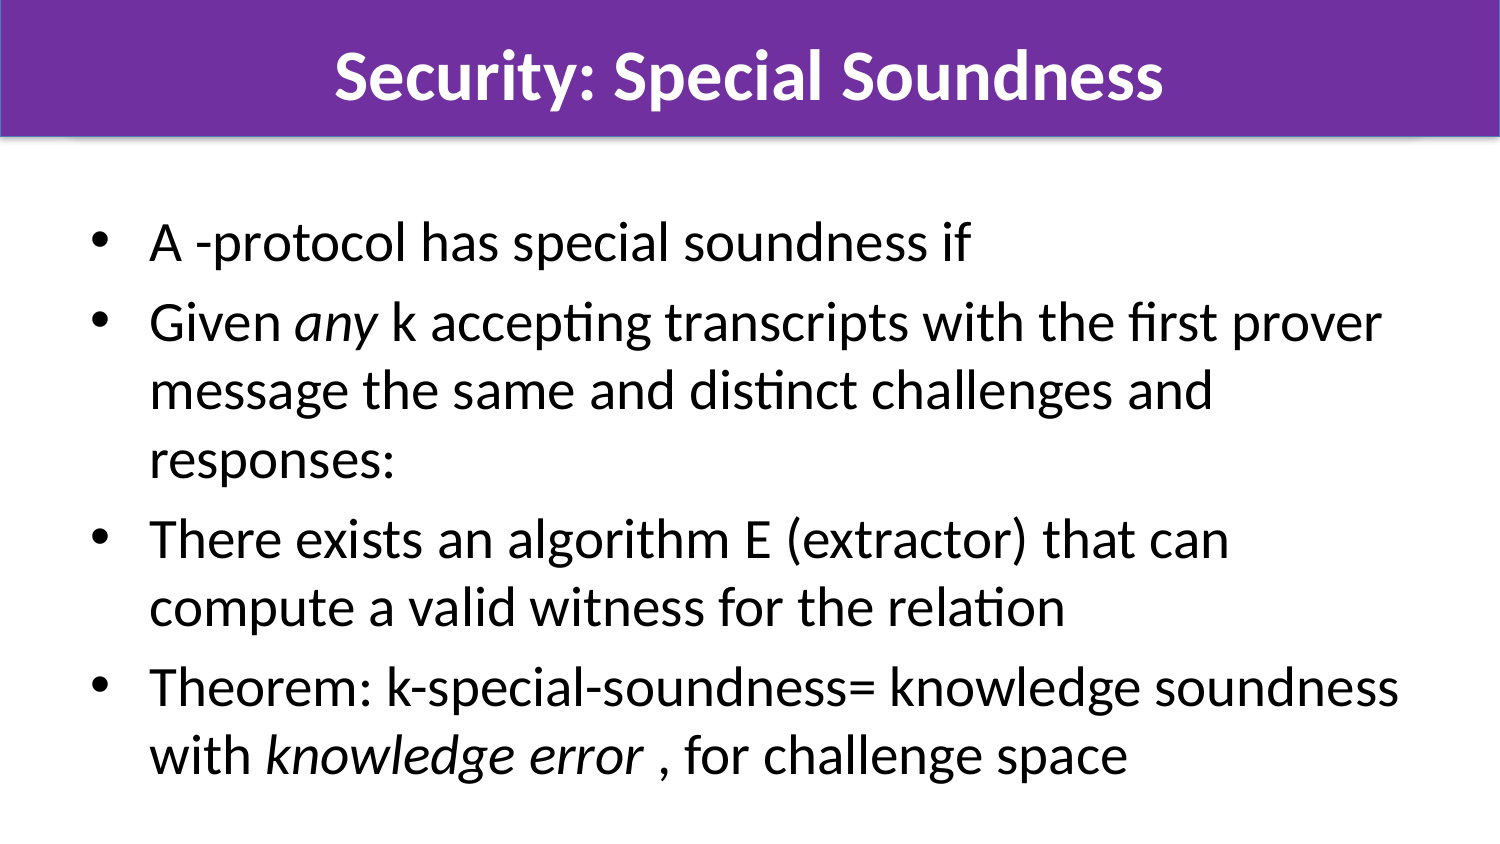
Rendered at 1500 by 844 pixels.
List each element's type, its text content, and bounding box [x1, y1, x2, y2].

title Security: Special Soundness [75, 20, 1425, 123]
